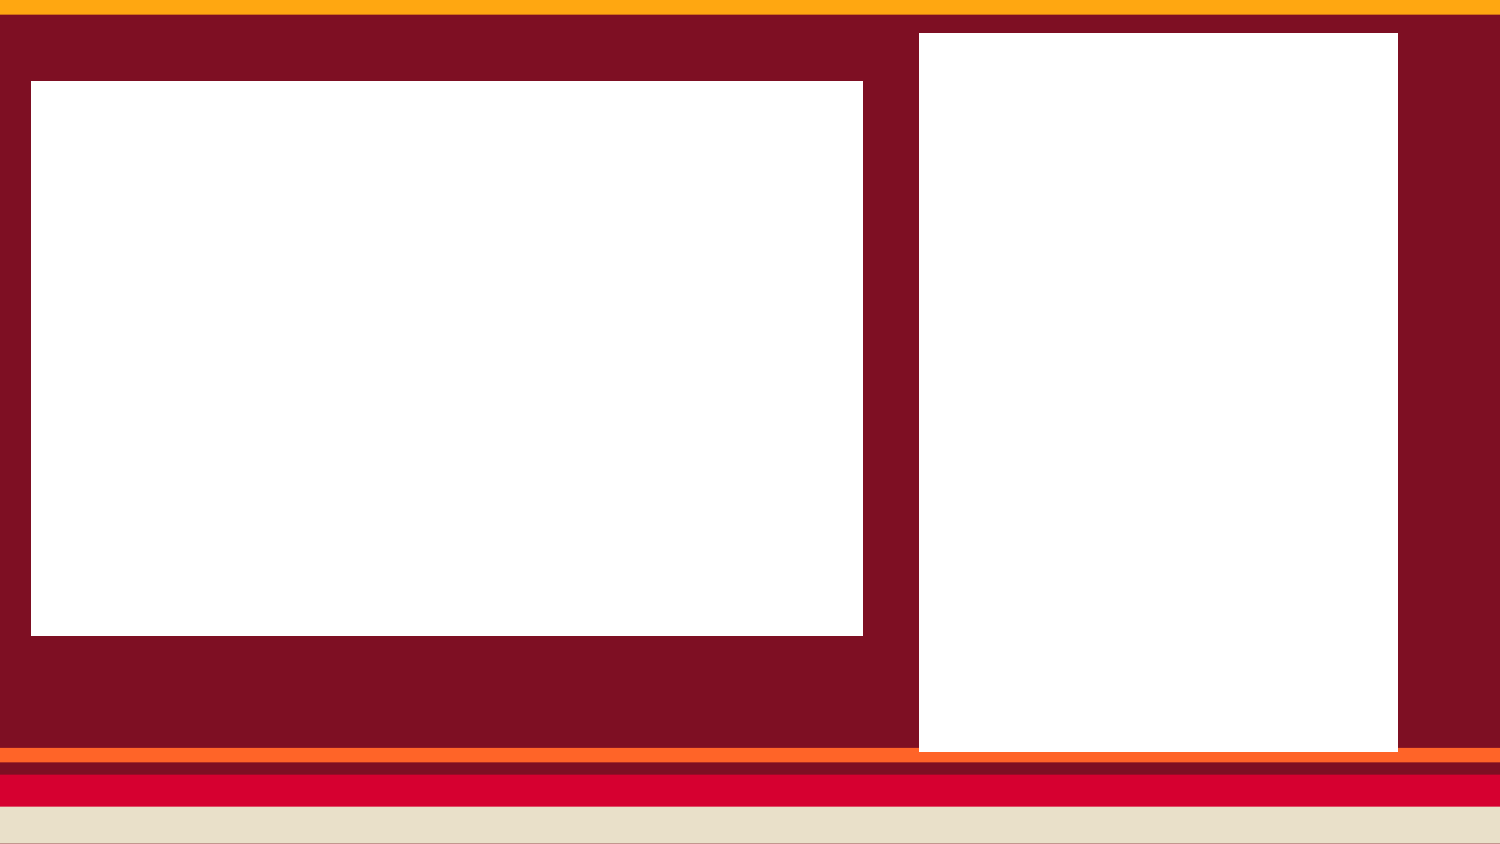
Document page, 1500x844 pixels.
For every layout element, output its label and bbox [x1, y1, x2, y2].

picture [31, 81, 863, 636]
picture [919, 33, 1398, 752]
